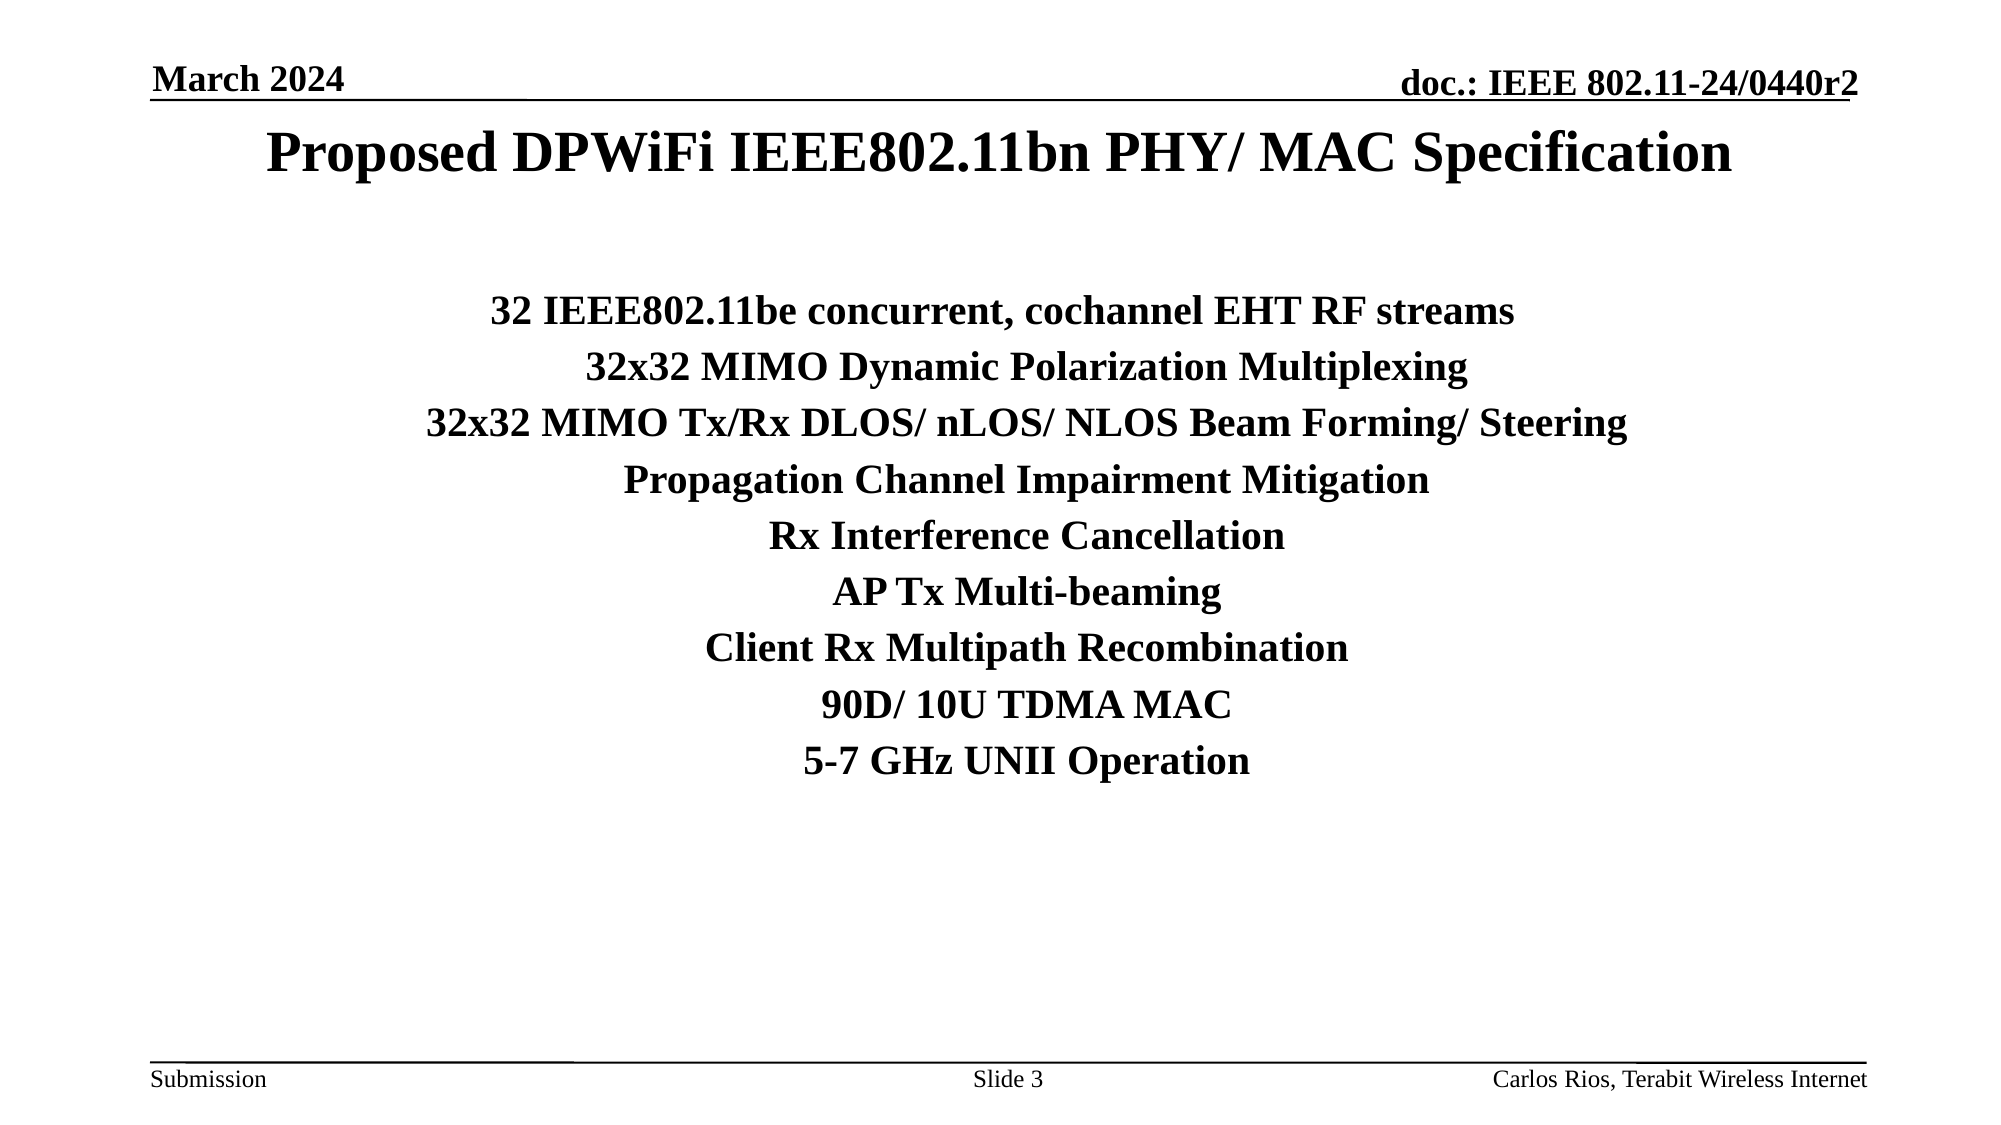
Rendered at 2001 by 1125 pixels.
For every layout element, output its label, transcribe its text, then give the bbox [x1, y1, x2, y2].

footer Carlos Rios, Terabit Wireless Internet [1171, 1061, 1869, 1093]
list 32 IEEE802.11be concurrent, cochannel EHT RF streams 32x32 MIMO Dynamic Polarization Multiplexing 32x32 MIMO Tx/Rx DLOS/ nLOS/ NLOS Beam Forming/ Steering Propagation Channel Impairment Mitigation Rx Interference Cancellation AP Tx Multi-beaming Client Rx Multipath Recombination 90D/ 10U TDMA MAC 5-7 GHz UNII Operation [158, 274, 1859, 936]
title Proposed DPWiFi IEEE802.11bn PHY/ MAC Specification [149, 112, 1851, 185]
slide_number Slide 3 [950, 1061, 1067, 1123]
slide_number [152, 54, 563, 100]
